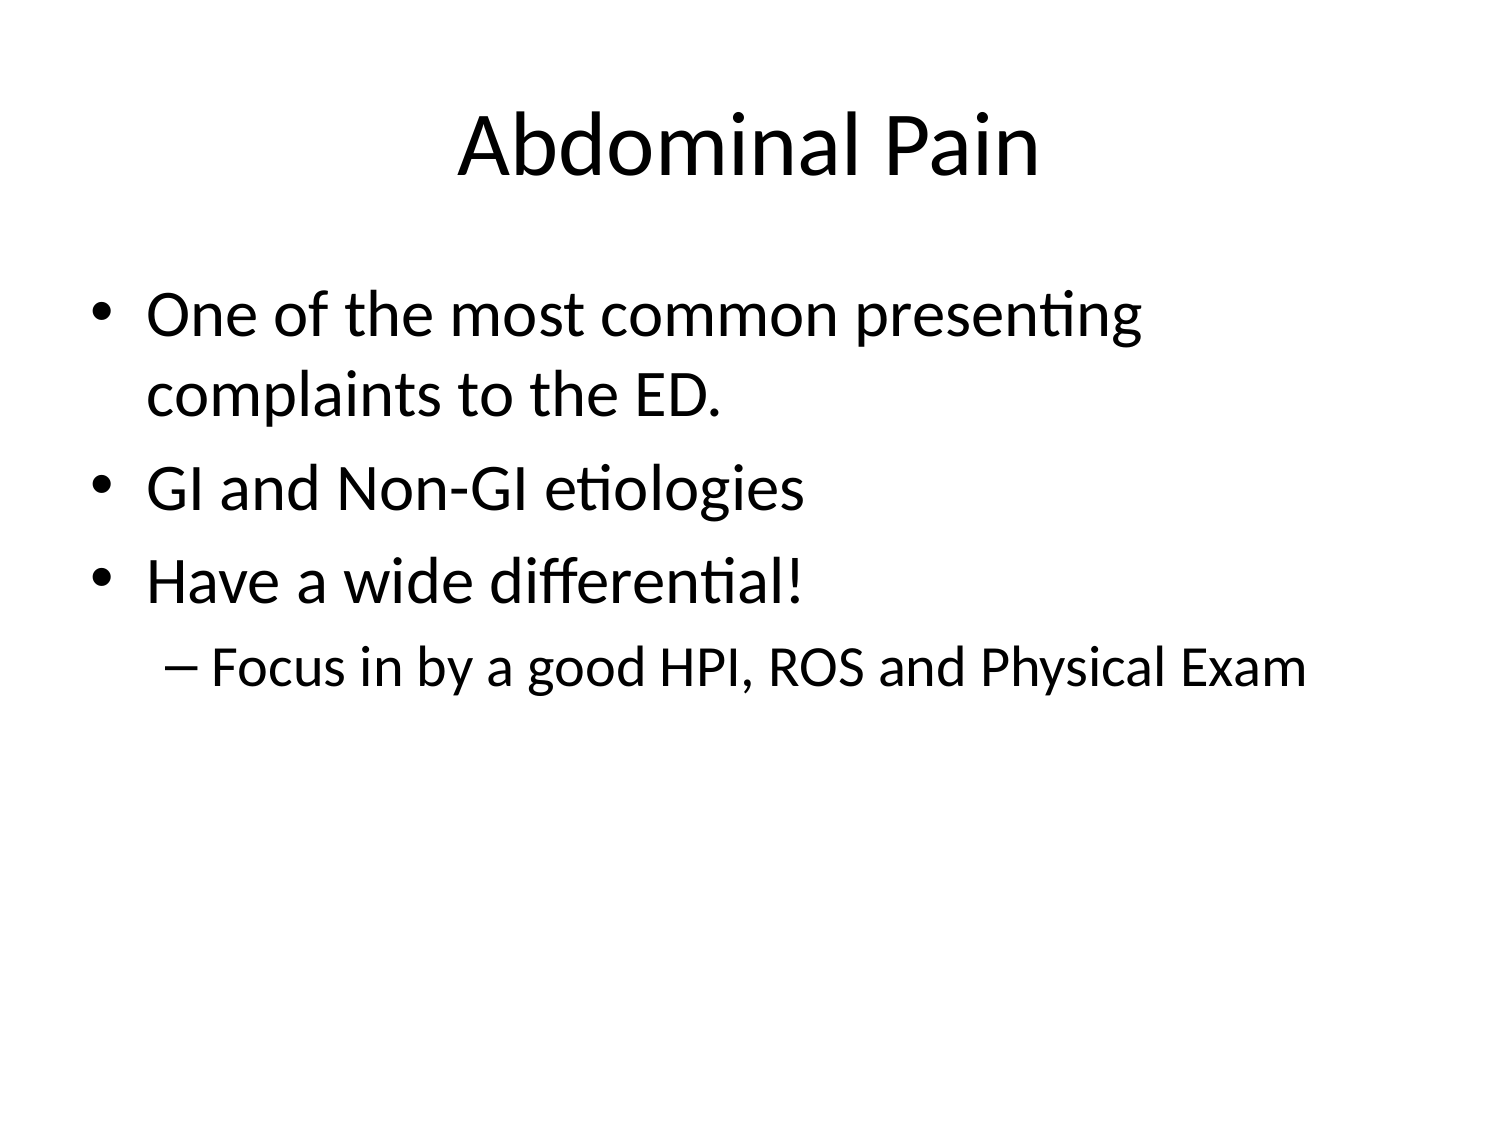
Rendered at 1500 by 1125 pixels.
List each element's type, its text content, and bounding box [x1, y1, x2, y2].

list One of the most common presenting complaints to the ED. GI and Non-GI etiologies Have a wide differential! Focus in by a good HPI, ROS and Physical Exam [75, 262, 1425, 1005]
title Abdominal Pain [75, 45, 1425, 233]
